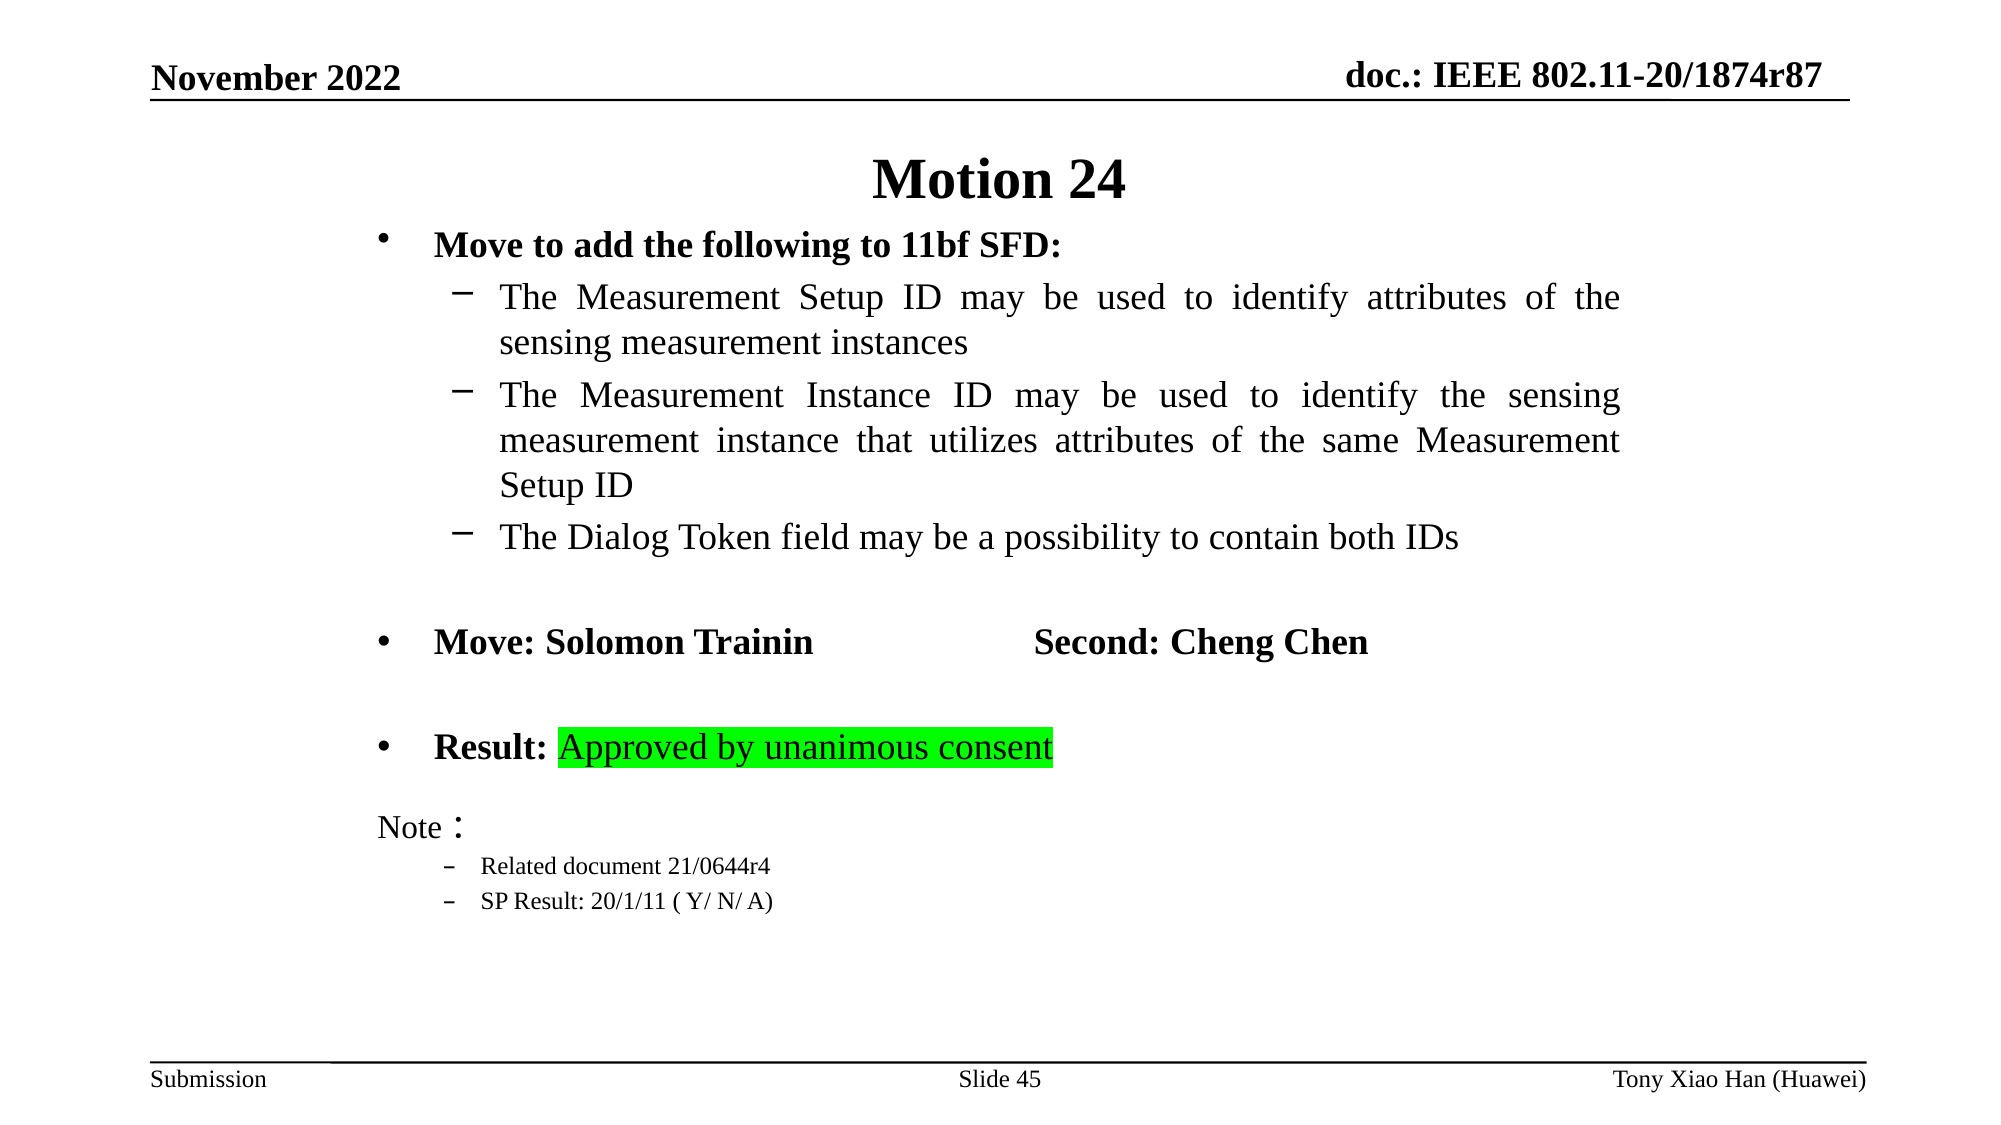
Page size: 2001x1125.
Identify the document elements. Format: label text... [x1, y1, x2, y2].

text_box Move to add the following to 11bf SFD: The Measurement Setup ID may be used to identify attributes of the sensing measurement instances The Measurement Instance ID may be used to identify the sensing measurement instance that utilizes attributes of the same Measurement Setup ID The Dialog Token field may be a possibility to contain both IDs Move: Solomon Trainin Second: Cheng Chen Result: Approved by unanimous consent Note： Related document 21/0644r4 SP Result: 20/1/11 ( Y/ N/ A) [362, 212, 1638, 975]
text_box Motion 24 [362, 87, 1638, 212]
